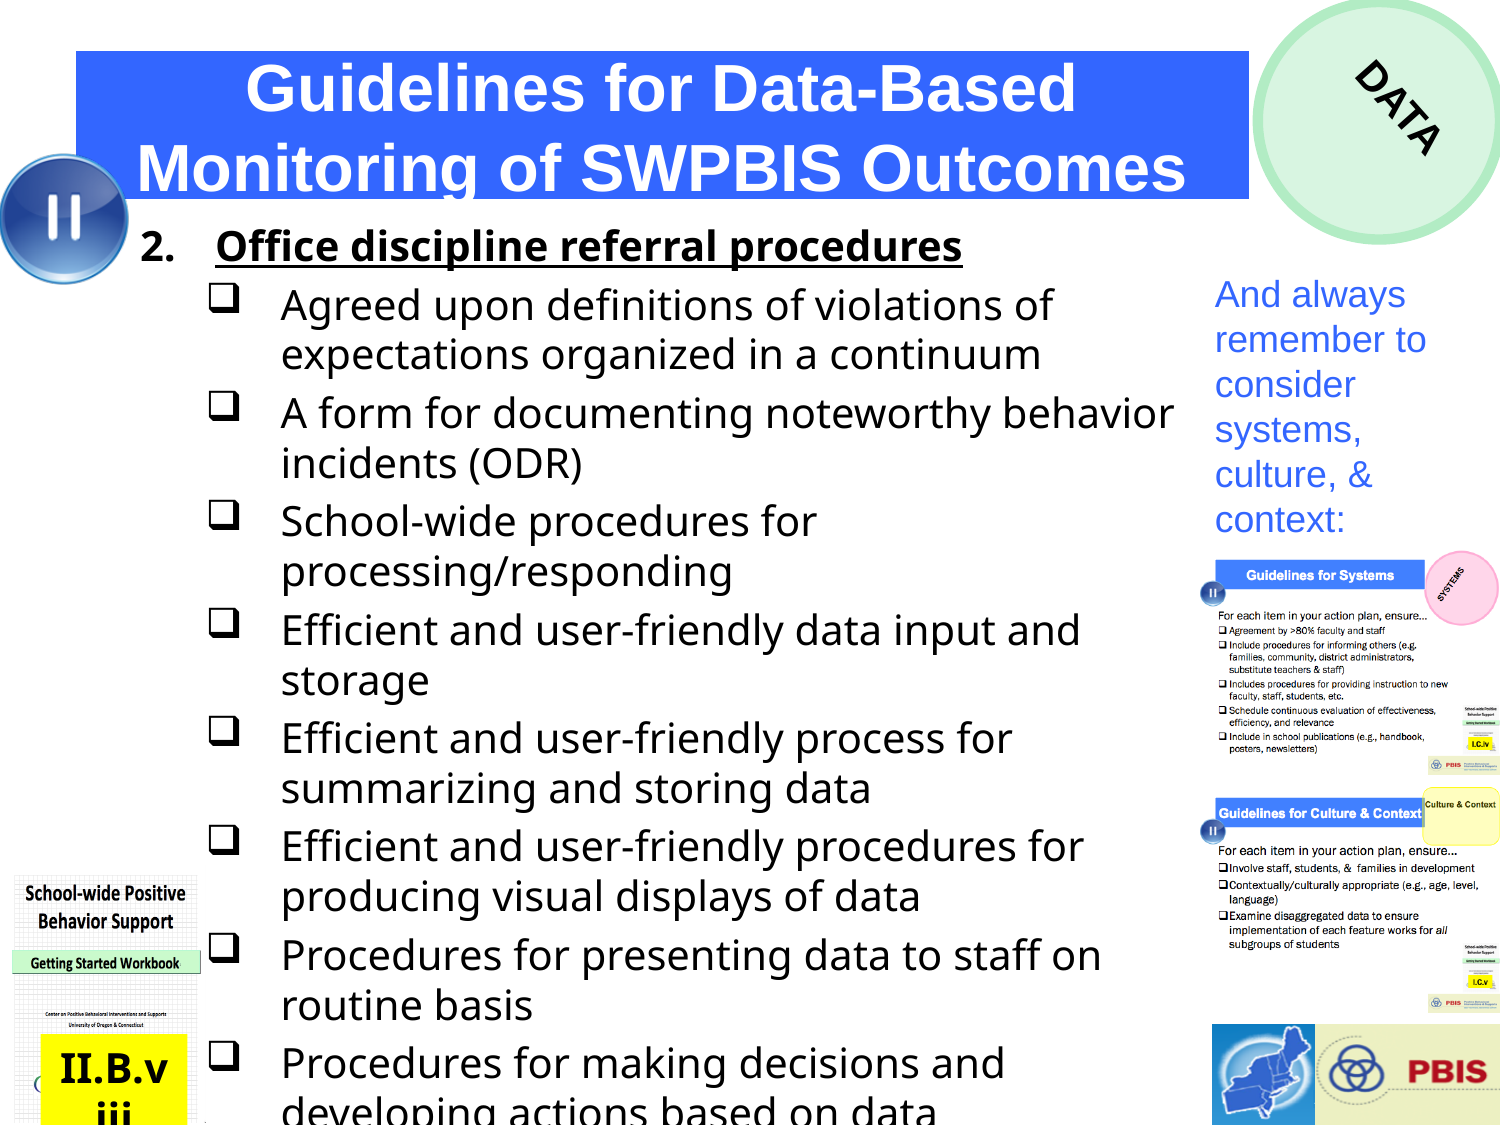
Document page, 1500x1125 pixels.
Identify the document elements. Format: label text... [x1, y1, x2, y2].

picture [0, 149, 133, 288]
picture [1199, 787, 1500, 1013]
text_box And always remember to consider systems, culture, & context: [1199, 262, 1500, 548]
list Office discipline referral procedures Agreed upon definitions of violations of expectations organized in a continuum A form for documenting noteworthy behavior incidents (ODR) School-wide procedures for processing/responding Efficient and user-friendly data input and storage Efficient and user-friendly process for summarizing and storing data Efficient and user-friendly procedures for producing visual displays of data Procedures for presenting data to staff on routine basis Procedures for making decisions and developing actions based on data [124, 212, 1213, 956]
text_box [1257, 1, 1500, 240]
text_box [0, 862, 238, 1125]
picture [1212, 1024, 1500, 1125]
text_box Guidelines for Data-Based Monitoring of SWPBIS Outcomes [75, 49, 1250, 200]
picture [1199, 549, 1500, 775]
